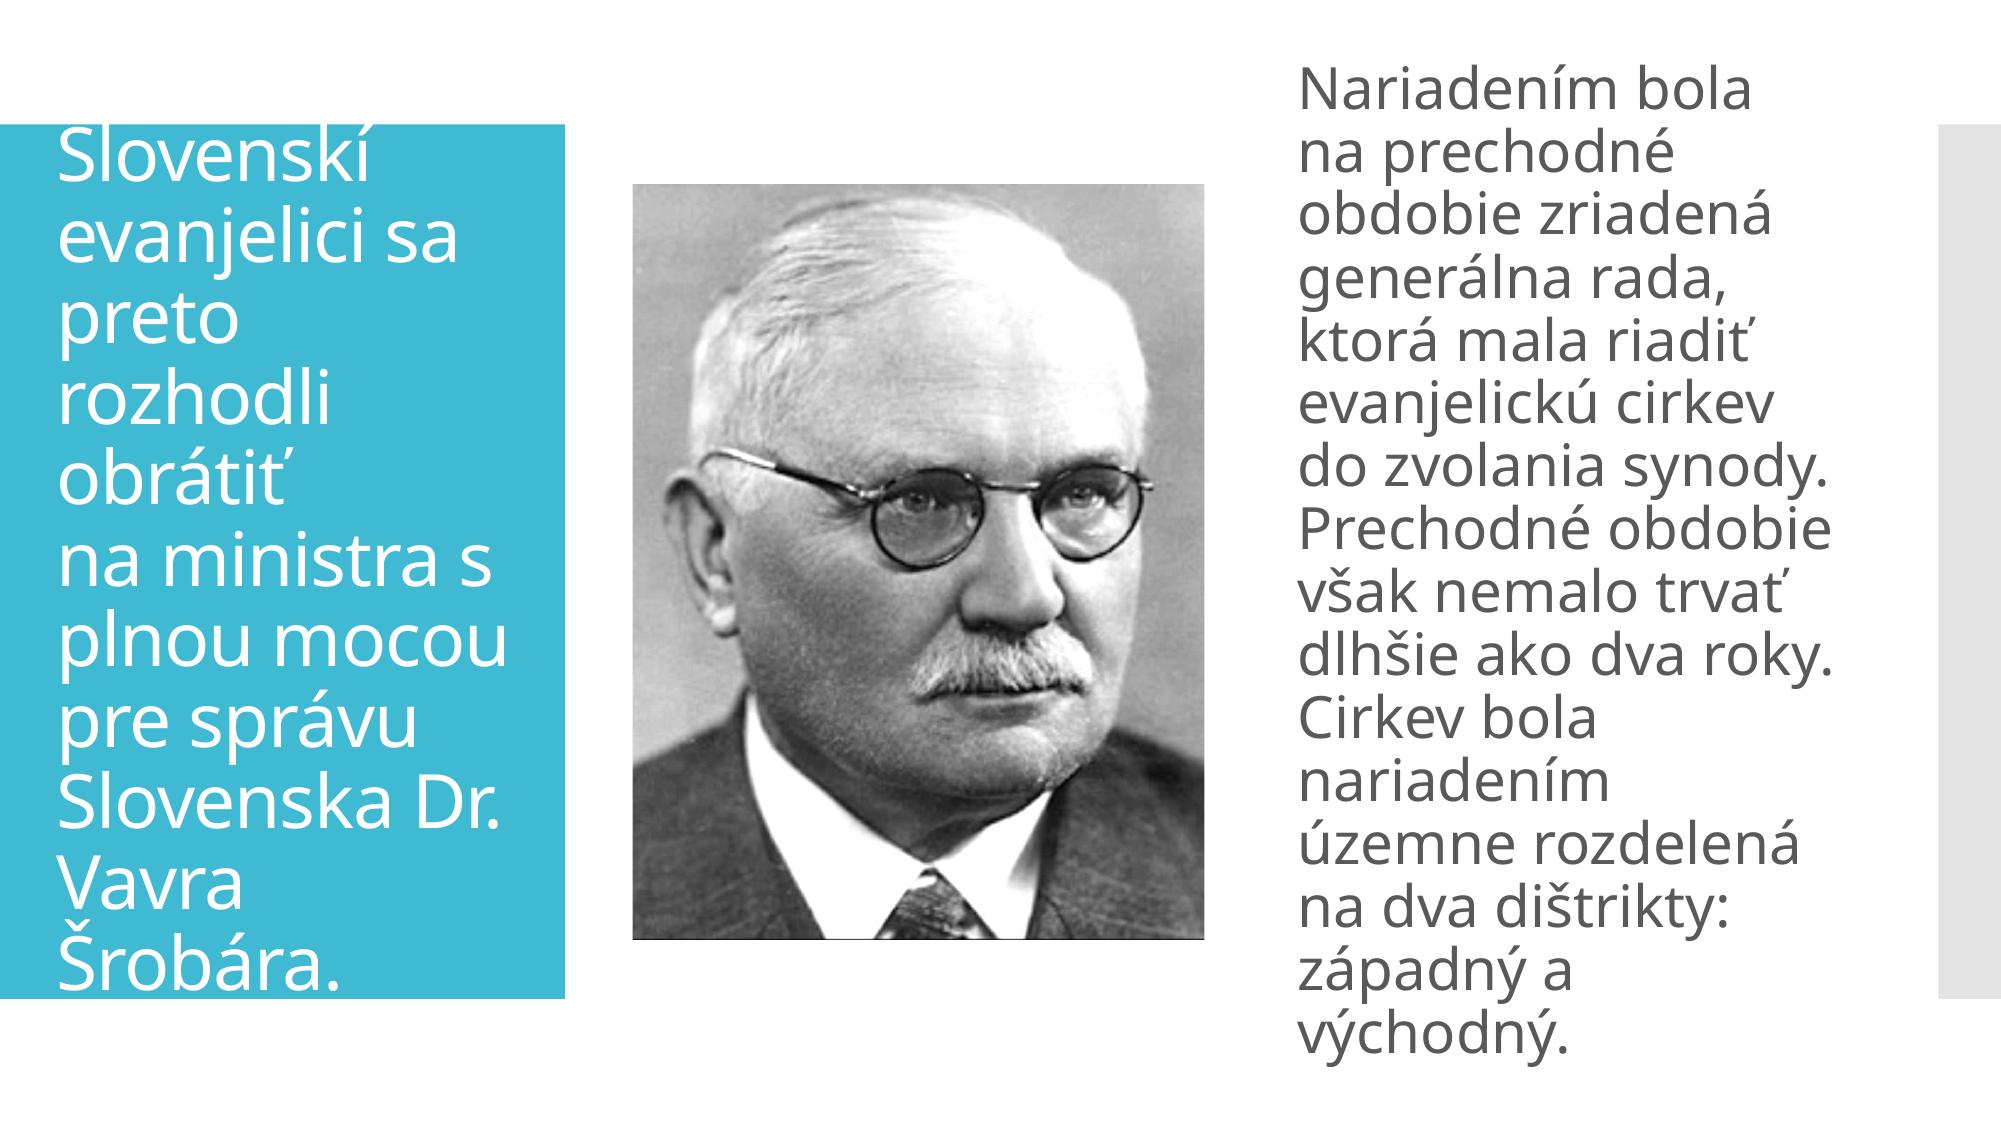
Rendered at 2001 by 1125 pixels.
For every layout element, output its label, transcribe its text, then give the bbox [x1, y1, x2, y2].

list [632, 184, 1205, 940]
list Nariadením bola na prechodné obdobie zriadená generálna rada, ktorá mala riadiť evanjelickú cirkev do zvolania synody. Prechodné obdobie však nemalo trvať dlhšie ako dva roky. Cirkev bola nariadením územne rozdelená na dva dištrikty: západný a východný. [1282, 142, 1853, 983]
title Slovenskí evanjelici sa preto rozhodli obrátiť na ministra s plnou mocou pre správu Slovenska Dr. Vavra Šrobára. [41, 184, 525, 940]
